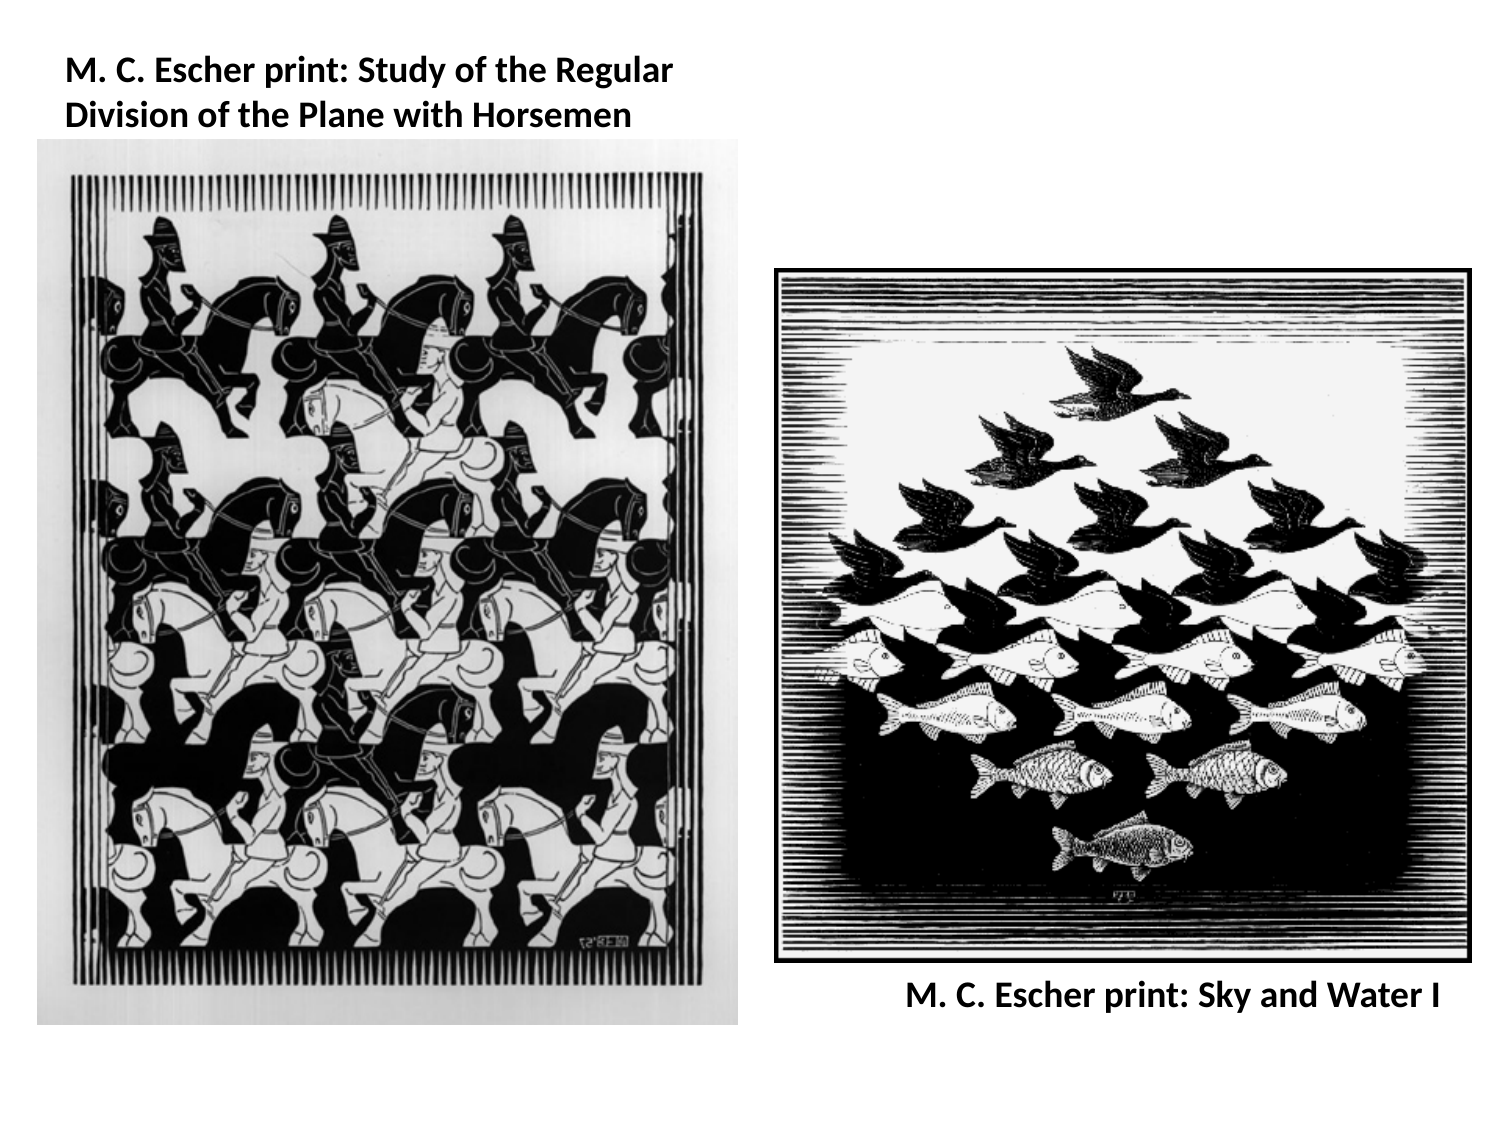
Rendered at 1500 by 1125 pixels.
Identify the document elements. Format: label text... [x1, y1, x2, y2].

text_box M. C. Escher print: Study of the Regular Division of the Plane with Horsemen [49, 37, 800, 143]
picture [37, 138, 738, 1026]
text_box M. C. Escher print: Sky and Water I [890, 972, 1457, 1023]
picture [774, 268, 1472, 963]
